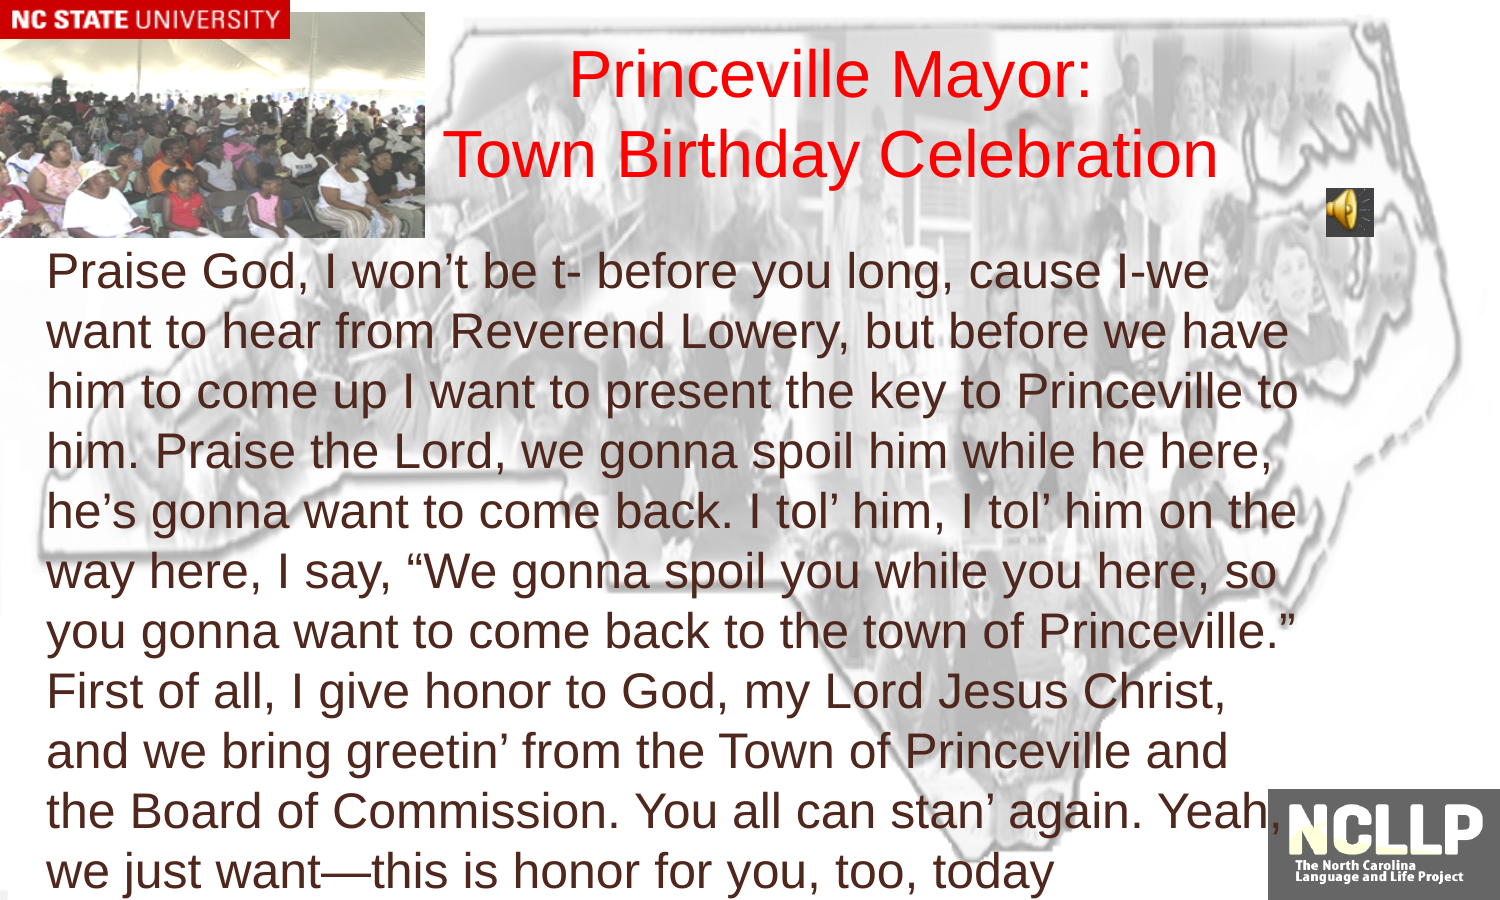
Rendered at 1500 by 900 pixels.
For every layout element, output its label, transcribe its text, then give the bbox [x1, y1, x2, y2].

picture [0, 0, 426, 238]
list Praise God, I won’t be t- before you long, cause I-we want to hear from Reverend Lowery, but before we have him to come up I want to present the key to Princeville to him. Praise the Lord, we gonna spoil him while he here, he’s gonna want to come back. I tol’ him, I tol’ him on the way here, I say, “We gonna spoil you while you here, so you gonna want to come back to the town of Princeville.” First of all, I give honor to God, my Lord Jesus Christ, and we bring greetin’ from the Town of Princeville and the Board of Commission. You all can stan’ again. Yeah, we just want—this is honor for you, too, today [0, 230, 1325, 900]
picture [1268, 789, 1500, 900]
title Princeville Mayor: Town Birthday Celebration [430, 36, 1425, 186]
picture [1324, 187, 1376, 238]
